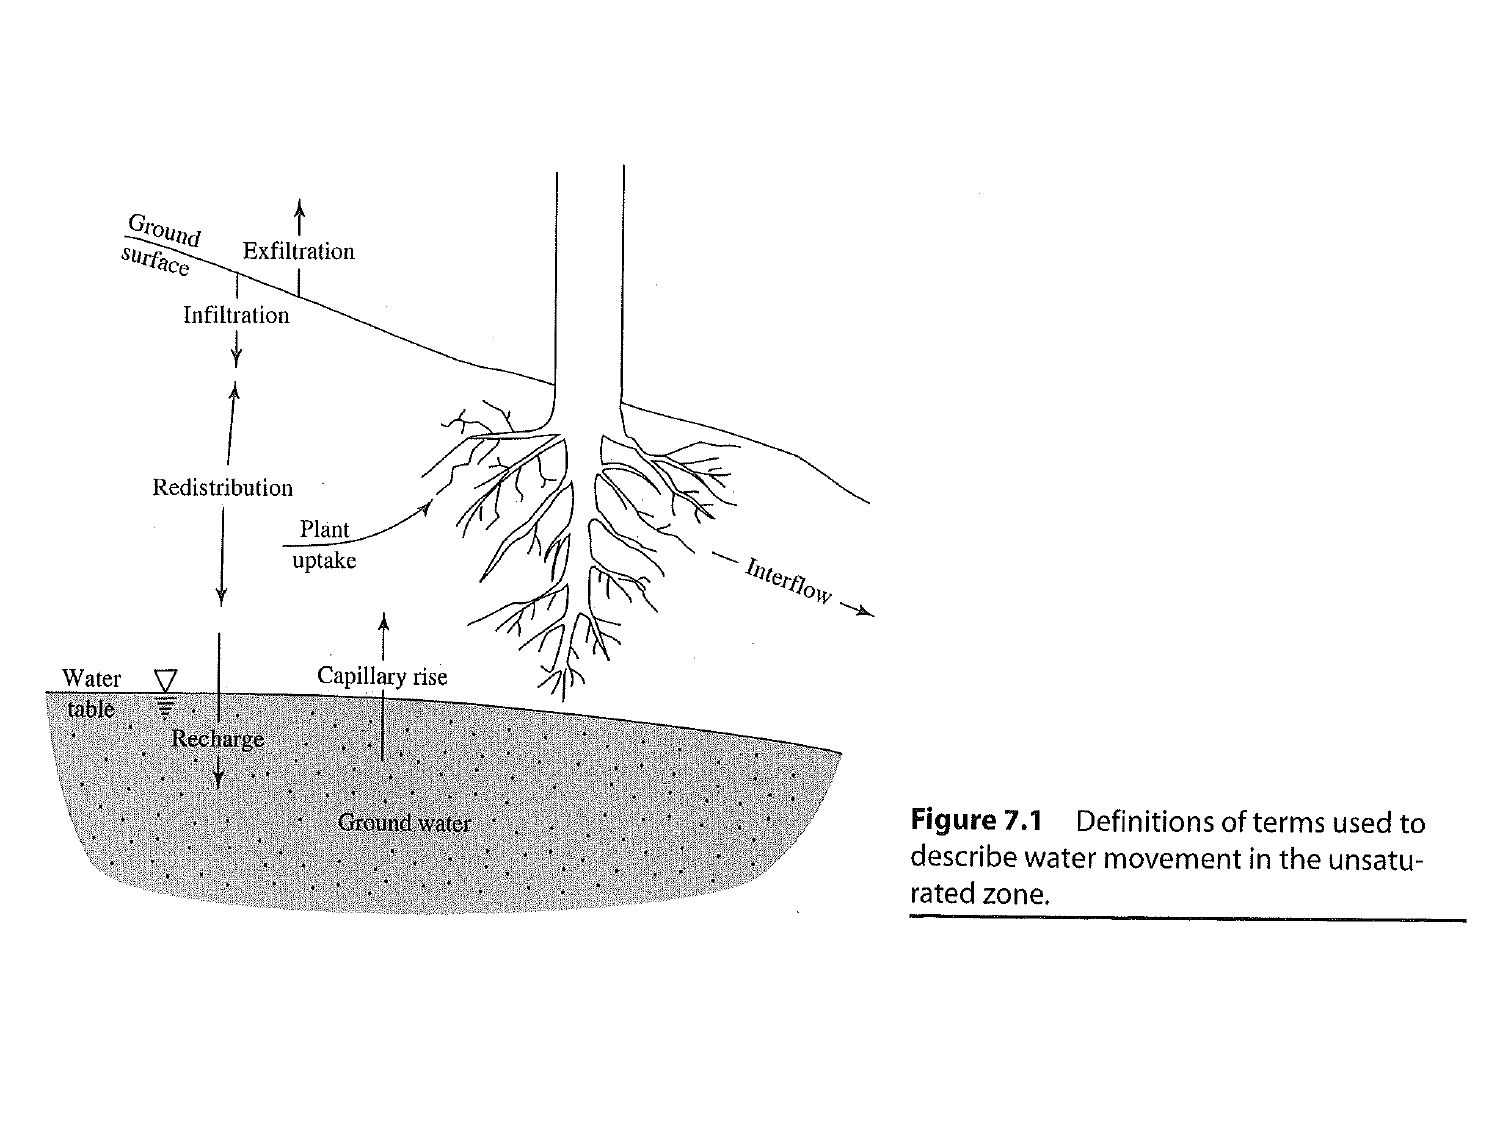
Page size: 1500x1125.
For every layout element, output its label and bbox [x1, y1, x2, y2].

picture [0, 149, 1500, 974]
